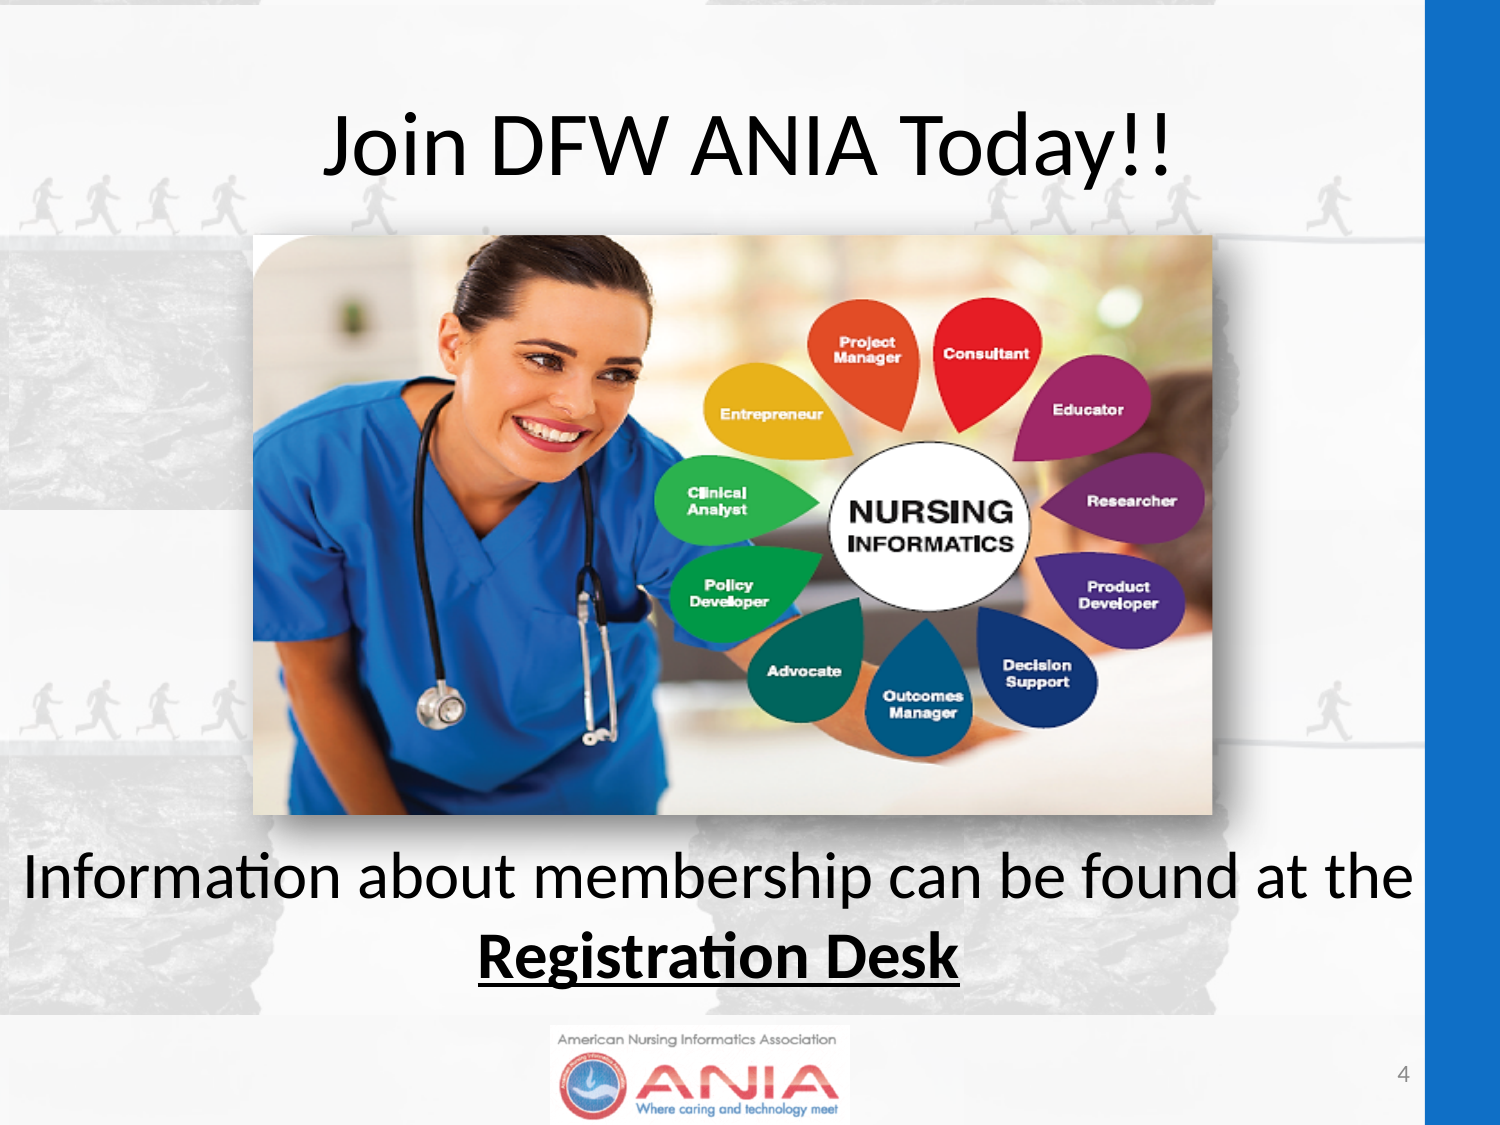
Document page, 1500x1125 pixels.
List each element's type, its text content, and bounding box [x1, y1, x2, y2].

picture [252, 234, 1213, 815]
title Join DFW ANIA Today!! [75, 45, 1425, 233]
slide_number 4 [1074, 1042, 1425, 1103]
picture [550, 1025, 850, 1125]
text_box Information about membership can be found at the Registration Desk [0, 824, 1438, 1000]
